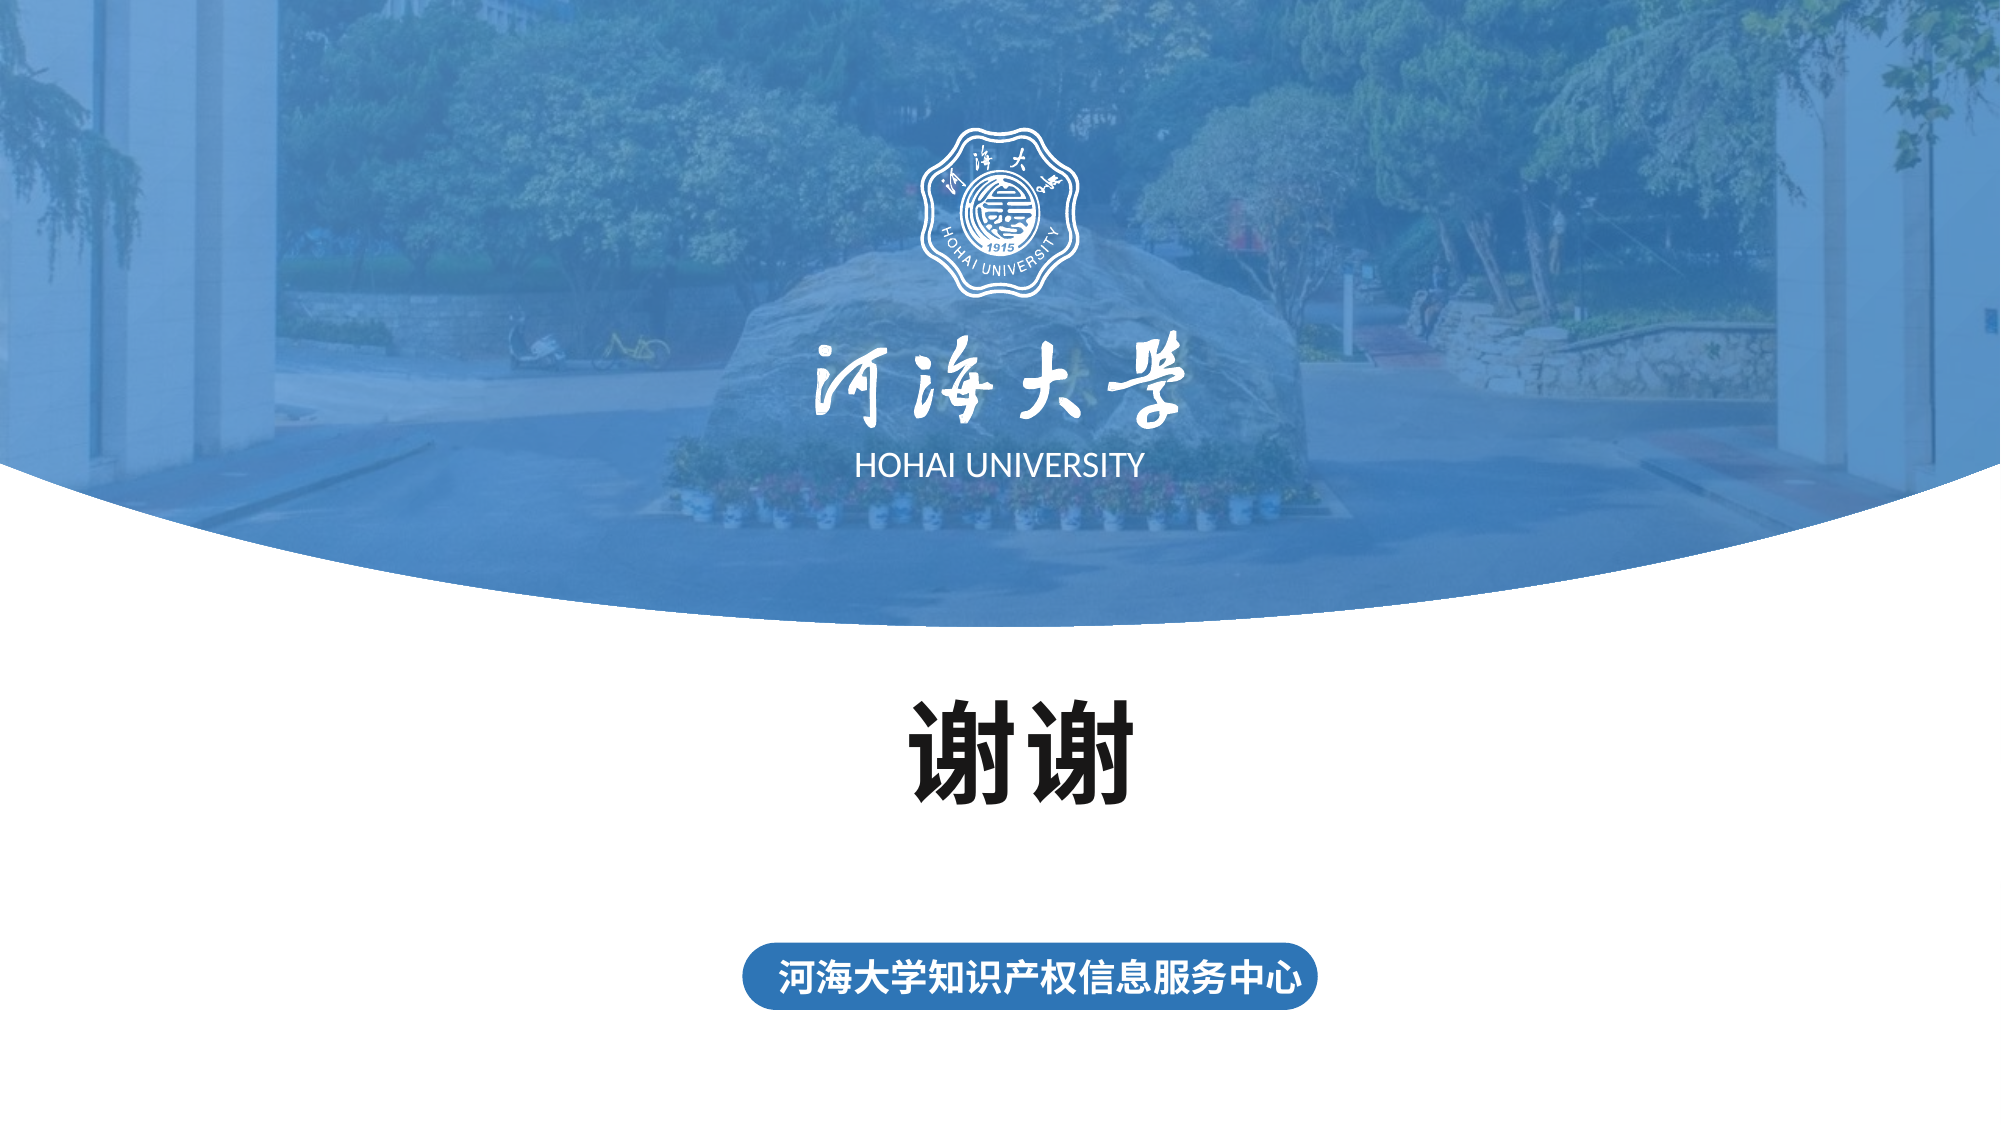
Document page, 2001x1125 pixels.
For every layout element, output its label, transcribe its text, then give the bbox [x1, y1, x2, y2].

text_box 河海大学知识产权信息服务中心 [741, 941, 1319, 1011]
list 谢谢 [885, 689, 1157, 828]
